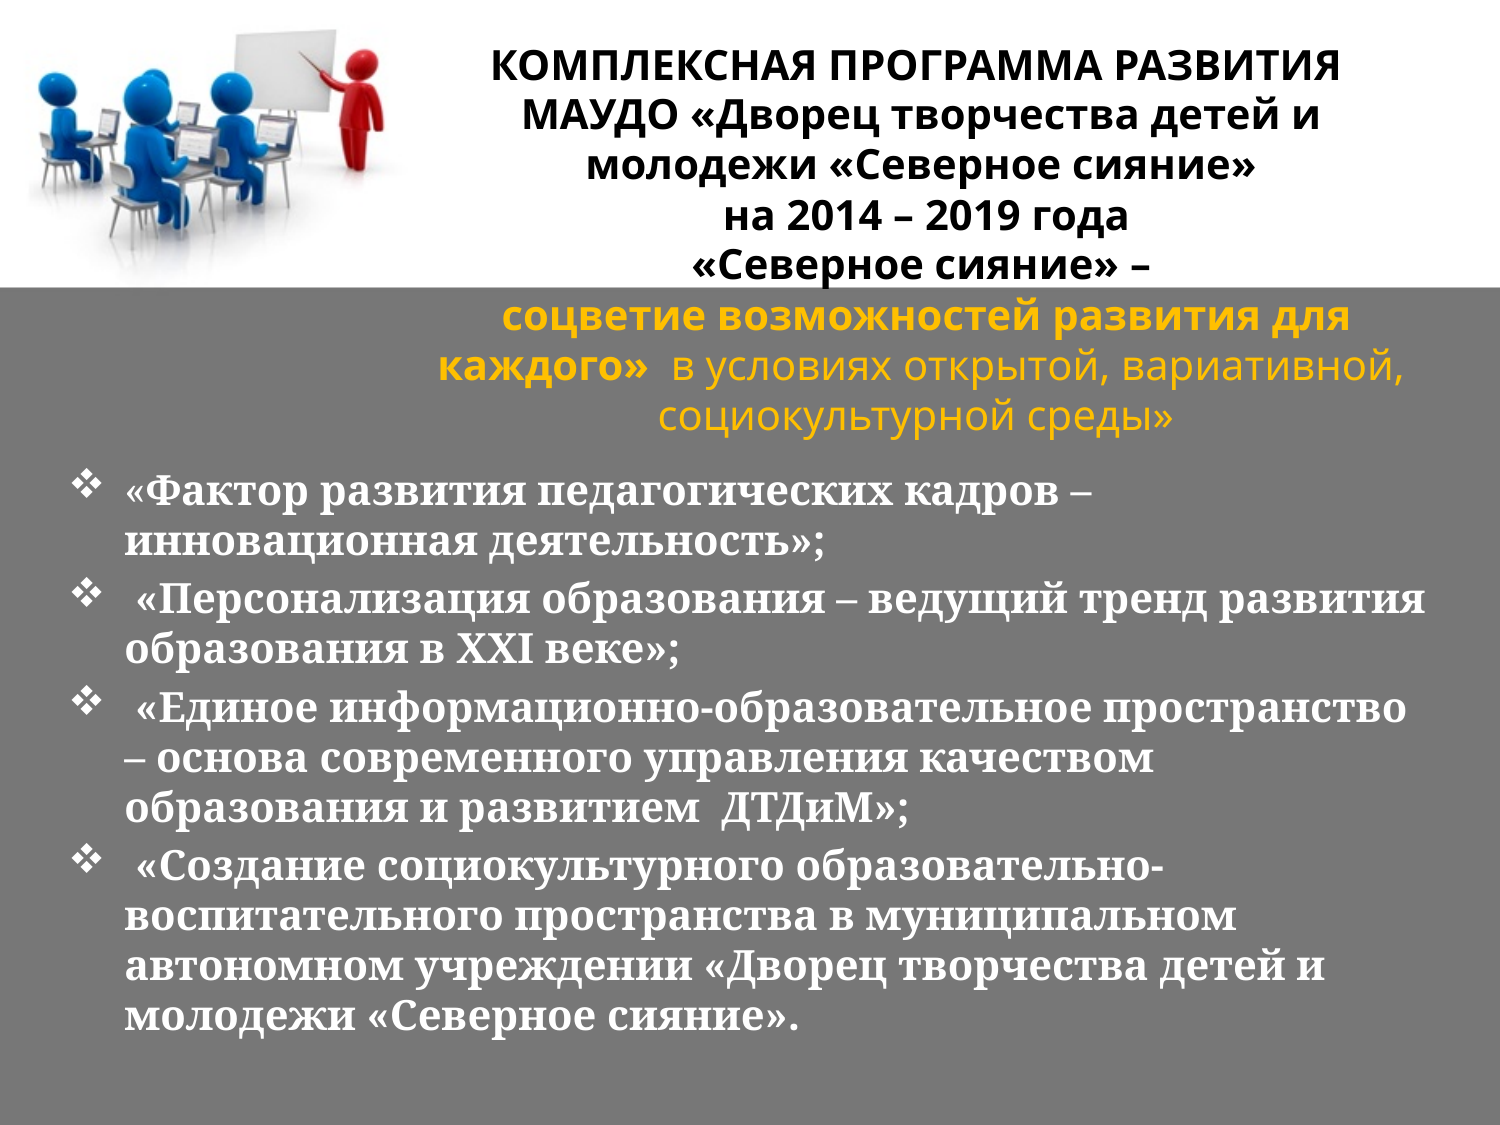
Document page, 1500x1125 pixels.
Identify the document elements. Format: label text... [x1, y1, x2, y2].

picture [0, 0, 1500, 1125]
list «Фактор развития педагогических кадров – инновационная деятельность»; «Персонализация образования – ведущий тренд развития образования в XXI веке»; «Единое информационно-образовательное пространство – основа современного управления качеством образования и развитием ДТДиМ»; «Создание социокультурного образовательно-воспитательного пространства в муниципальном автономном учреждении «Дворец творчества детей и молодежи «Северное сияние». [53, 456, 1449, 1017]
text_box КОМПЛЕКСНАЯ ПРОГРАММА РАЗВИТИЯ МАУДО «Дворец творчества детей и молодежи «Северное сияние» на 2014 – 2019 года «Северное сияние» – соцветие возможностей развития для каждого» в условиях открытой, вариативной, социокультурной среды» [395, 30, 1447, 541]
